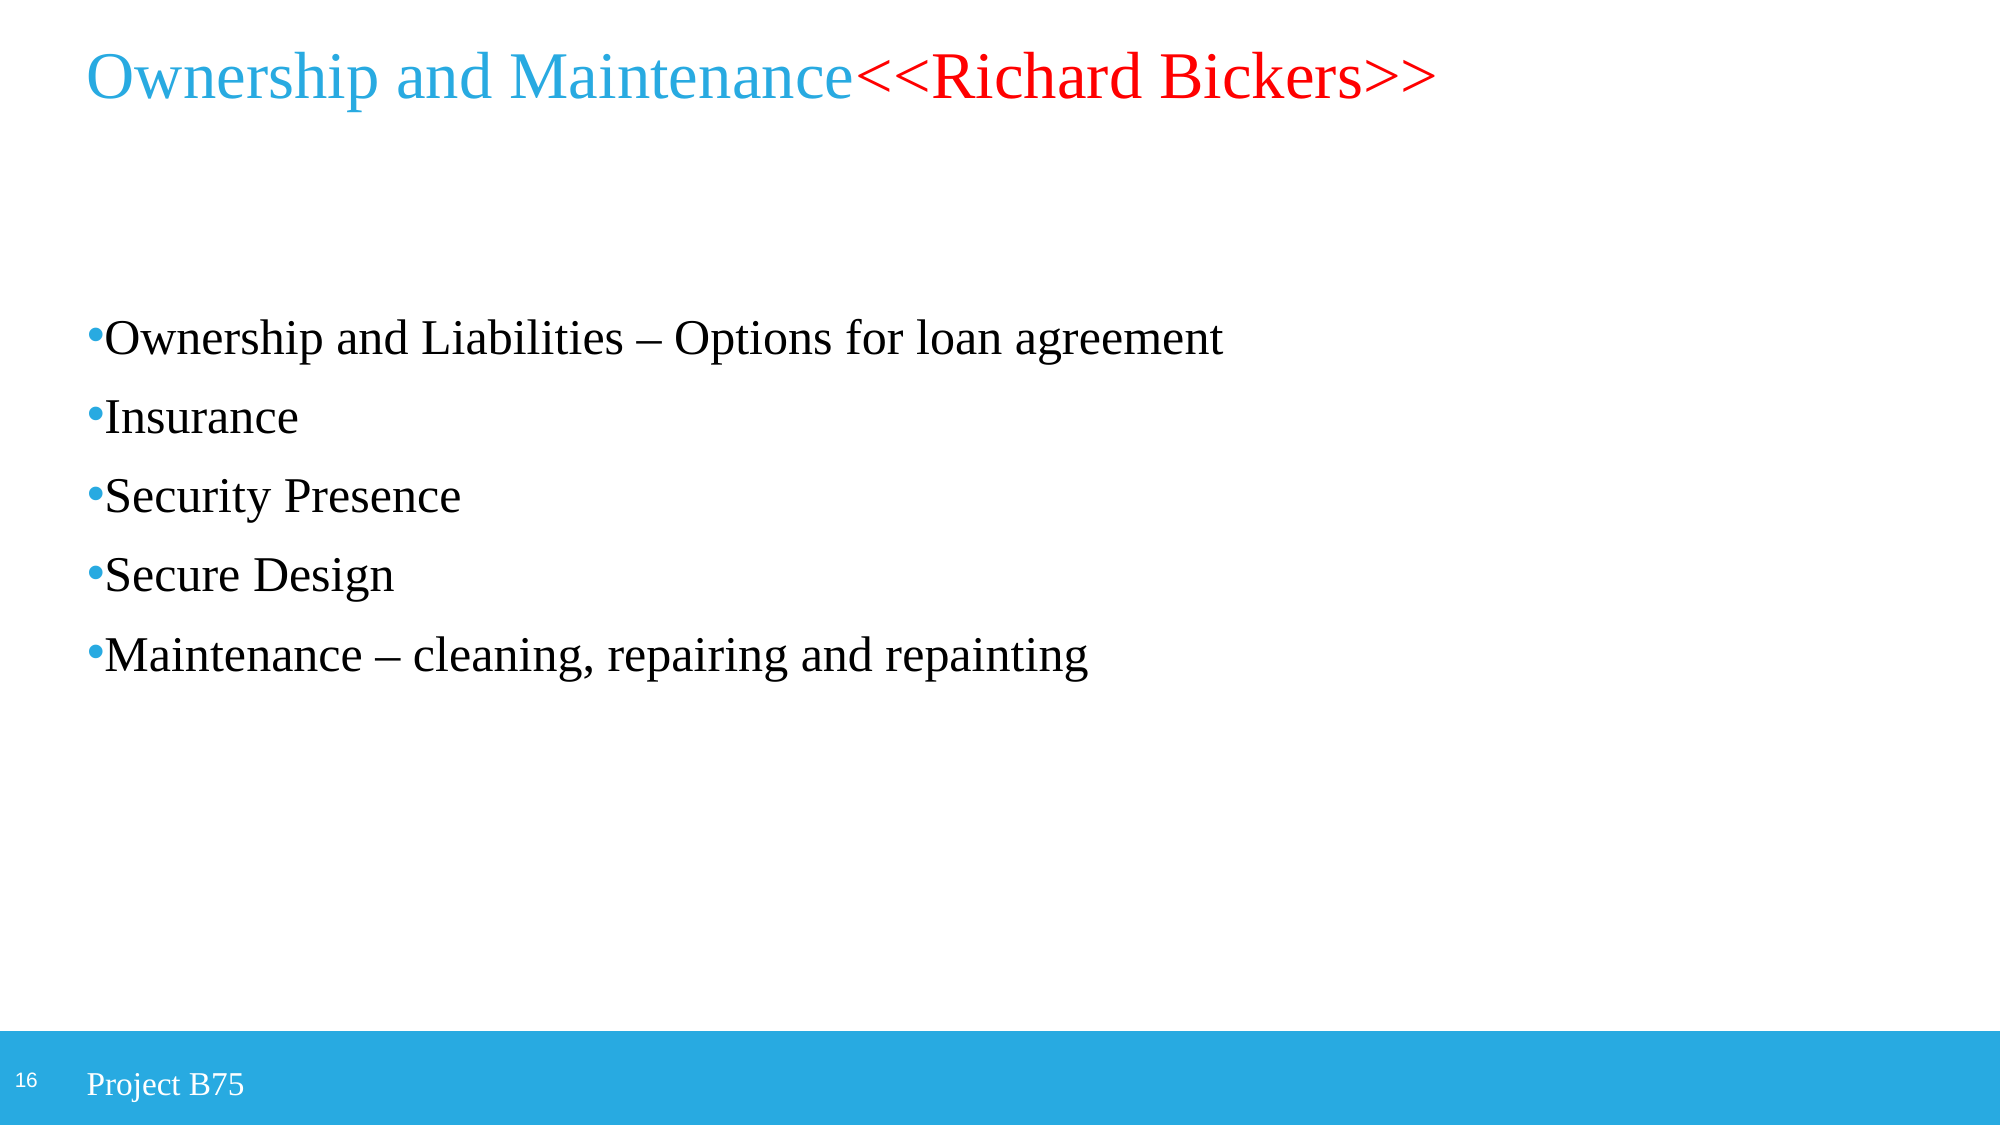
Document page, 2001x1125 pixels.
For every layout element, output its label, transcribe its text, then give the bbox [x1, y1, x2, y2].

title Ownership and Maintenance<<Richard Bickers>> [86, 41, 1893, 137]
list Ownership and Liabilities – Options for loan agreement Insurance Security Presence Secure Design Maintenance – cleaning, repairing and repainting [86, 310, 1893, 968]
list Project B75 [86, 1026, 1567, 1125]
